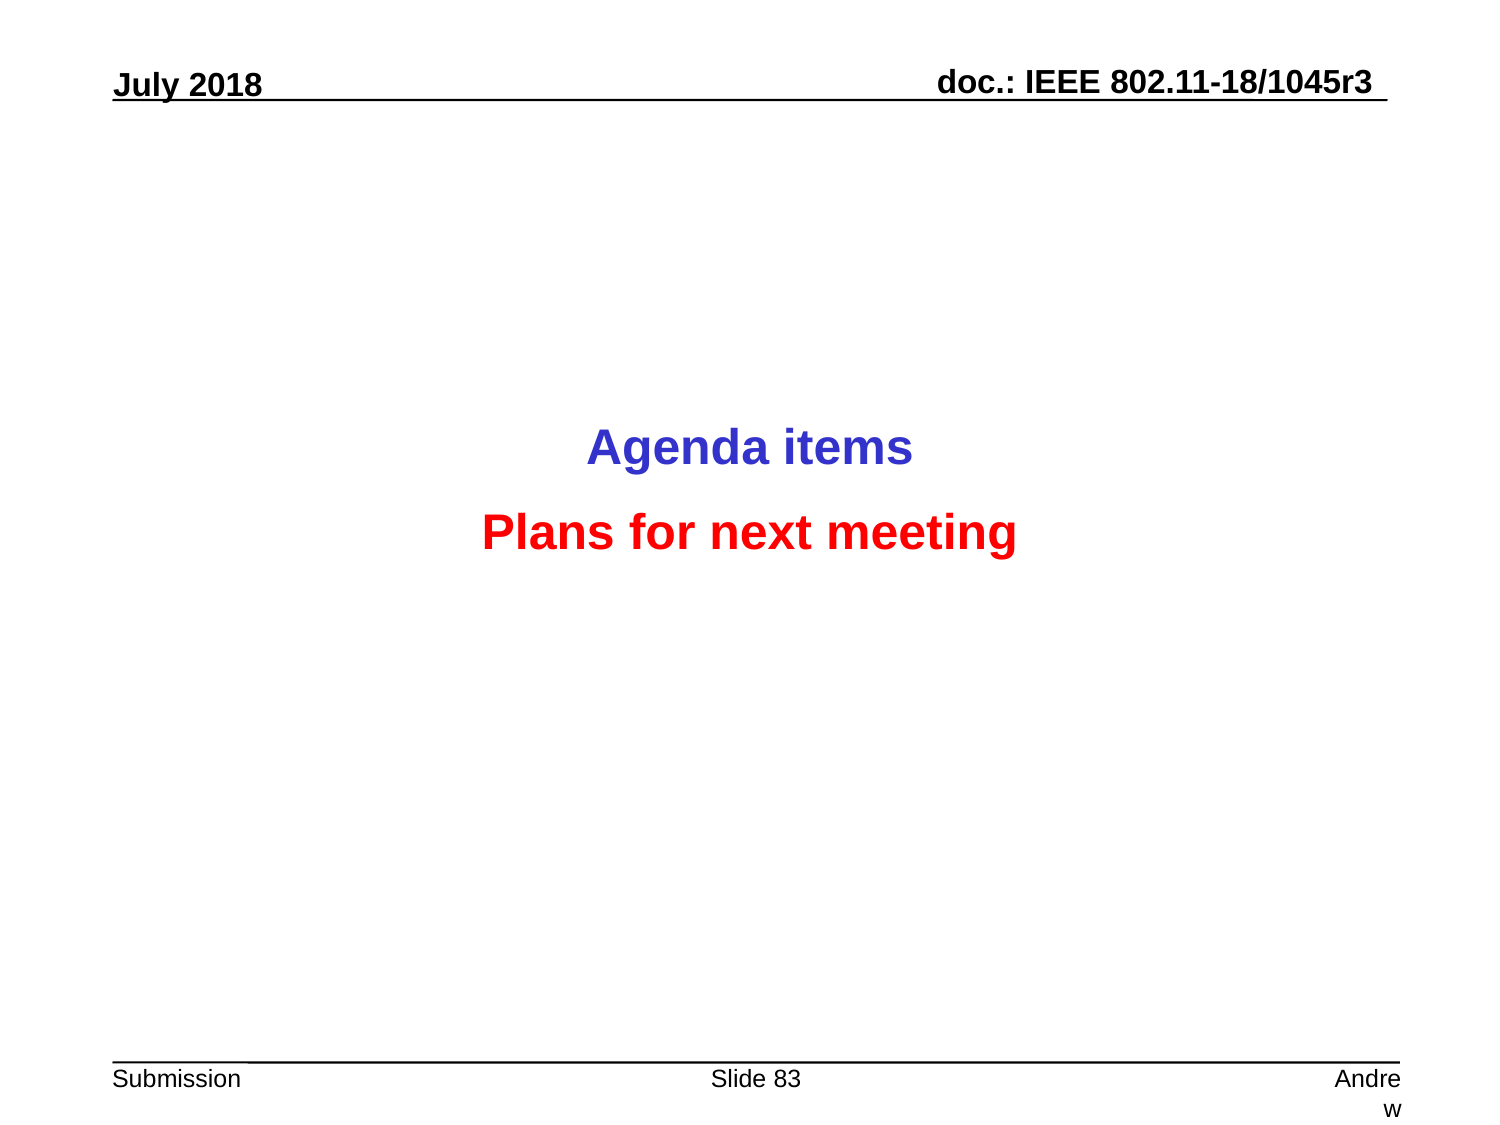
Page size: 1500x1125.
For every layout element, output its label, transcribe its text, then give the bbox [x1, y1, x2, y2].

slide_number Slide 83 [709, 1061, 803, 1093]
list Agenda items Plans for next meeting [112, 324, 1388, 650]
footer Andrew Myles, Cisco [1320, 1061, 1402, 1093]
